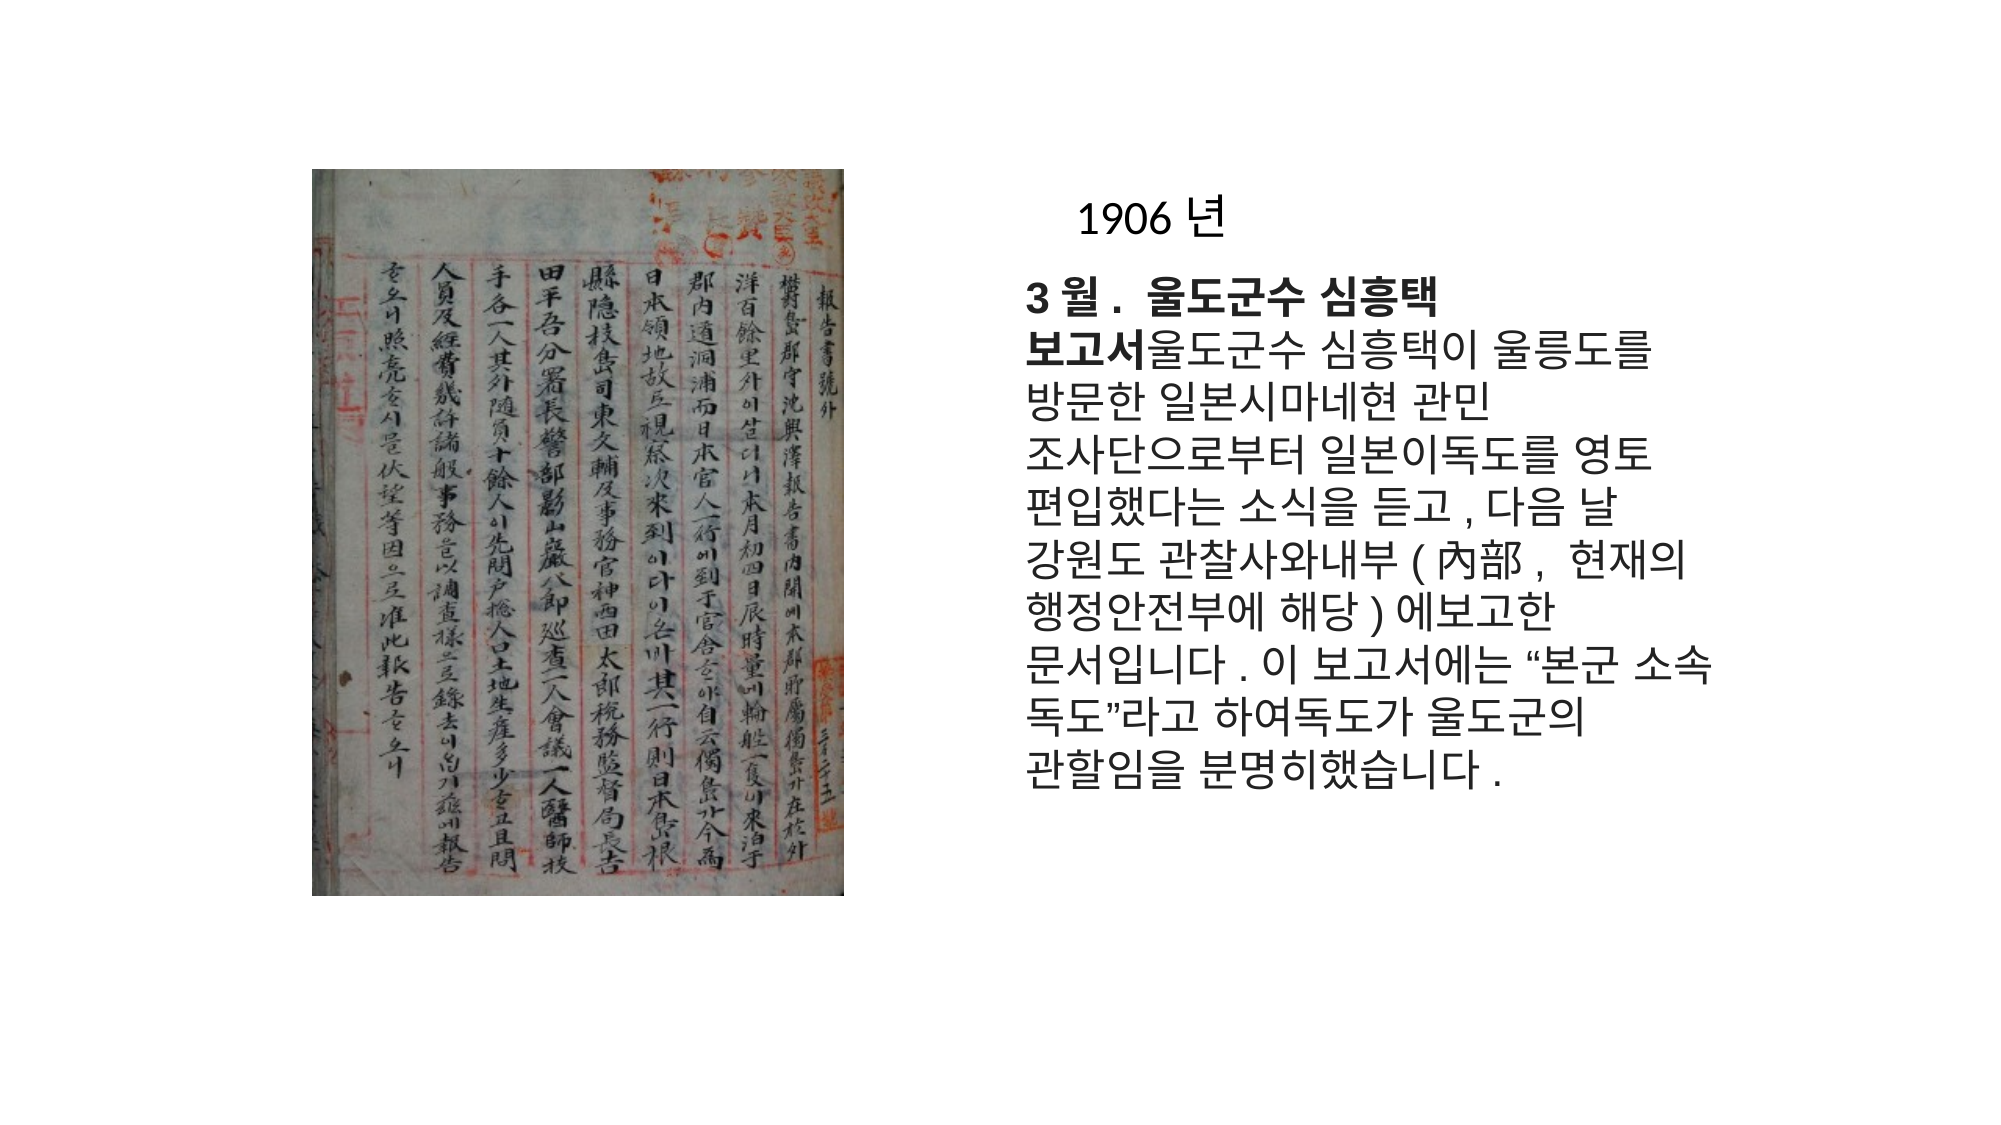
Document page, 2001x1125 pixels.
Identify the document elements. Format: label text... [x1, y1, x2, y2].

text_box 1906년 [1060, 179, 1643, 252]
picture [311, 168, 845, 897]
text_box 3월. 울도군수 심흥택 보고서울도군수 심흥택이 울릉도를 방문한 일본시마네현 관민 조사단으로부터 일본이독도를 영토 편입했다는 소식을 듣고,다음 날 강원도 관찰사와내부(內部, 현재의 행정안전부에 해당)에보고한 문서입니다.이 보고서에는 “본군 소속 독도”라고 하여독도가 울도군의 관할임을 분명히했습니다. [1010, 262, 1730, 803]
